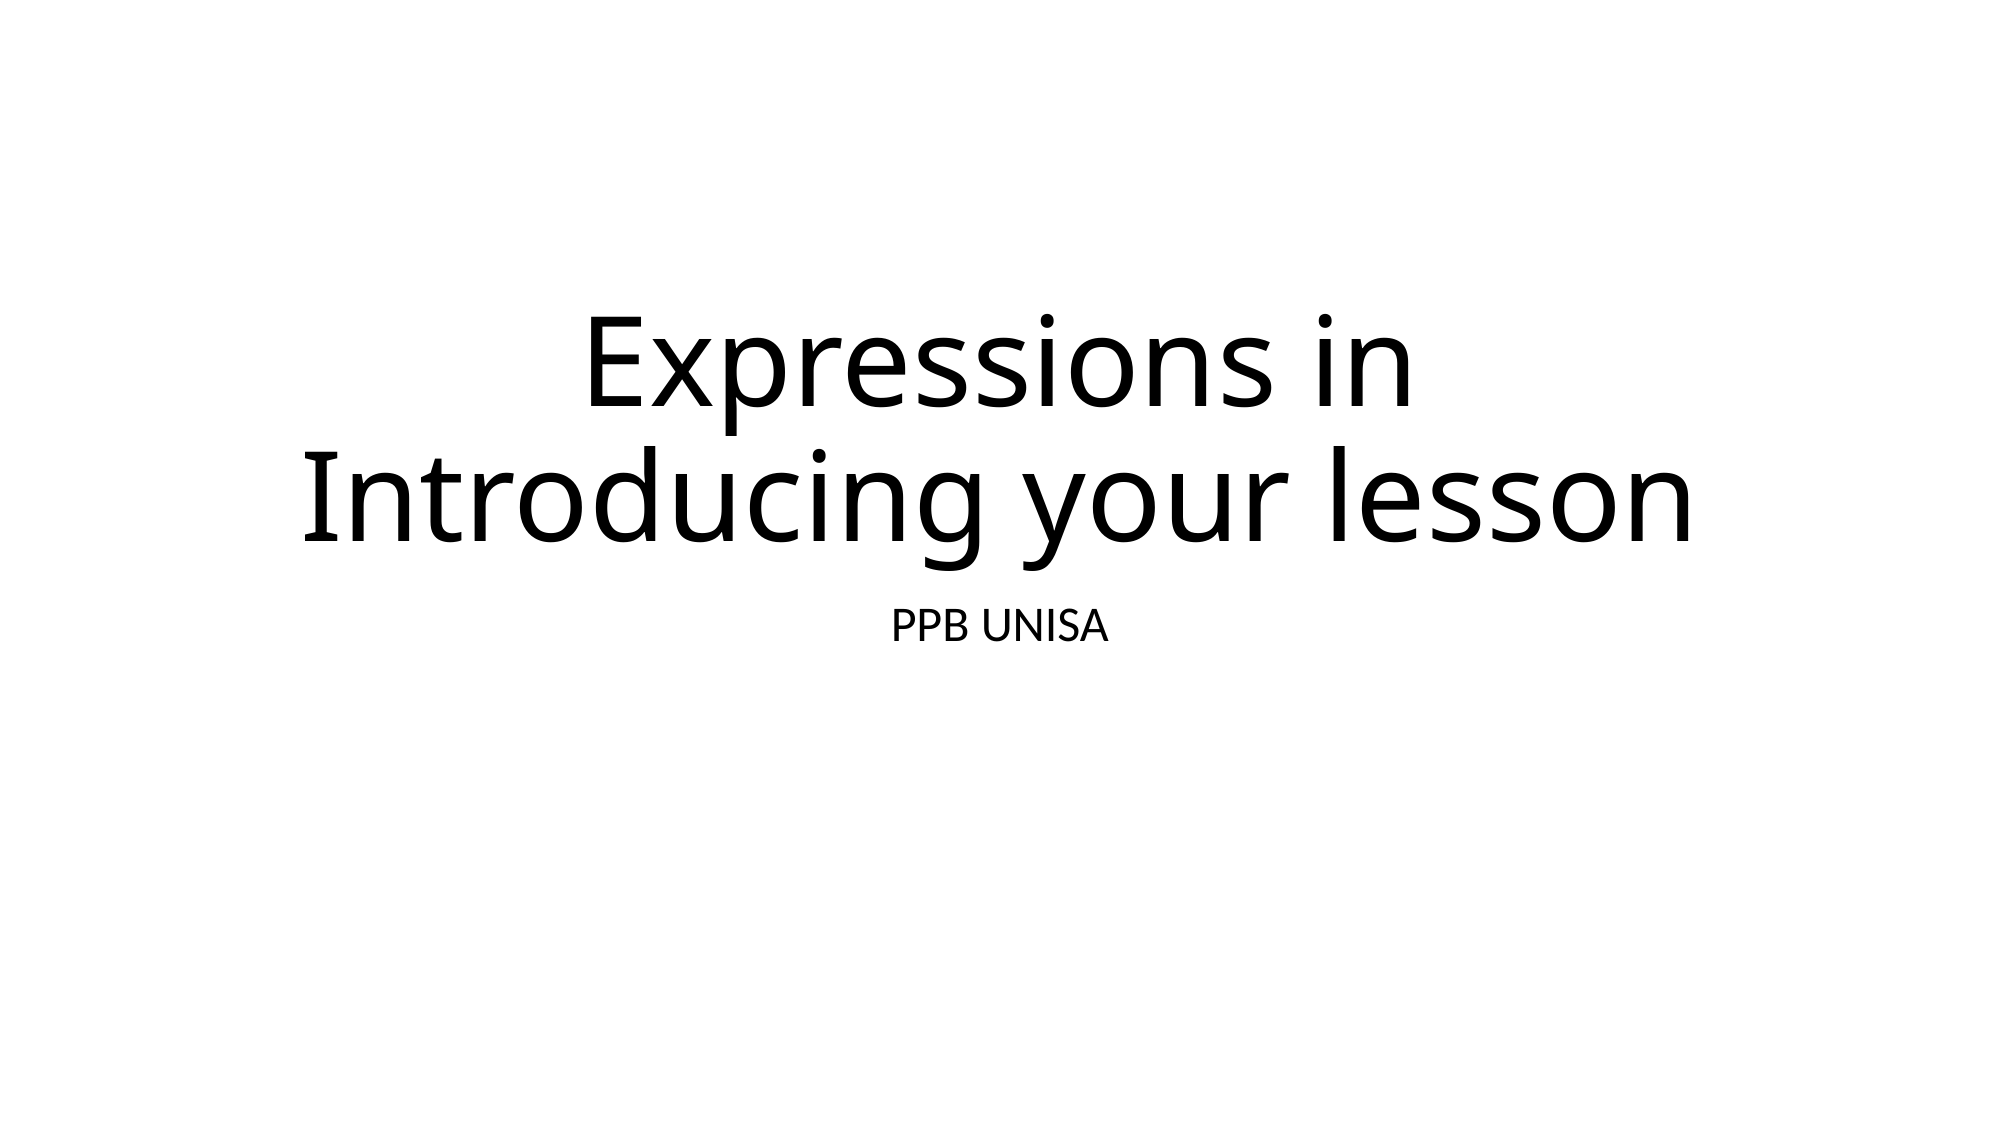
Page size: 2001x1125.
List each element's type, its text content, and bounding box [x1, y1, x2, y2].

subtitle PPB UNISA [249, 590, 1750, 863]
title Expressions in Introducing your lesson [249, 184, 1750, 576]
